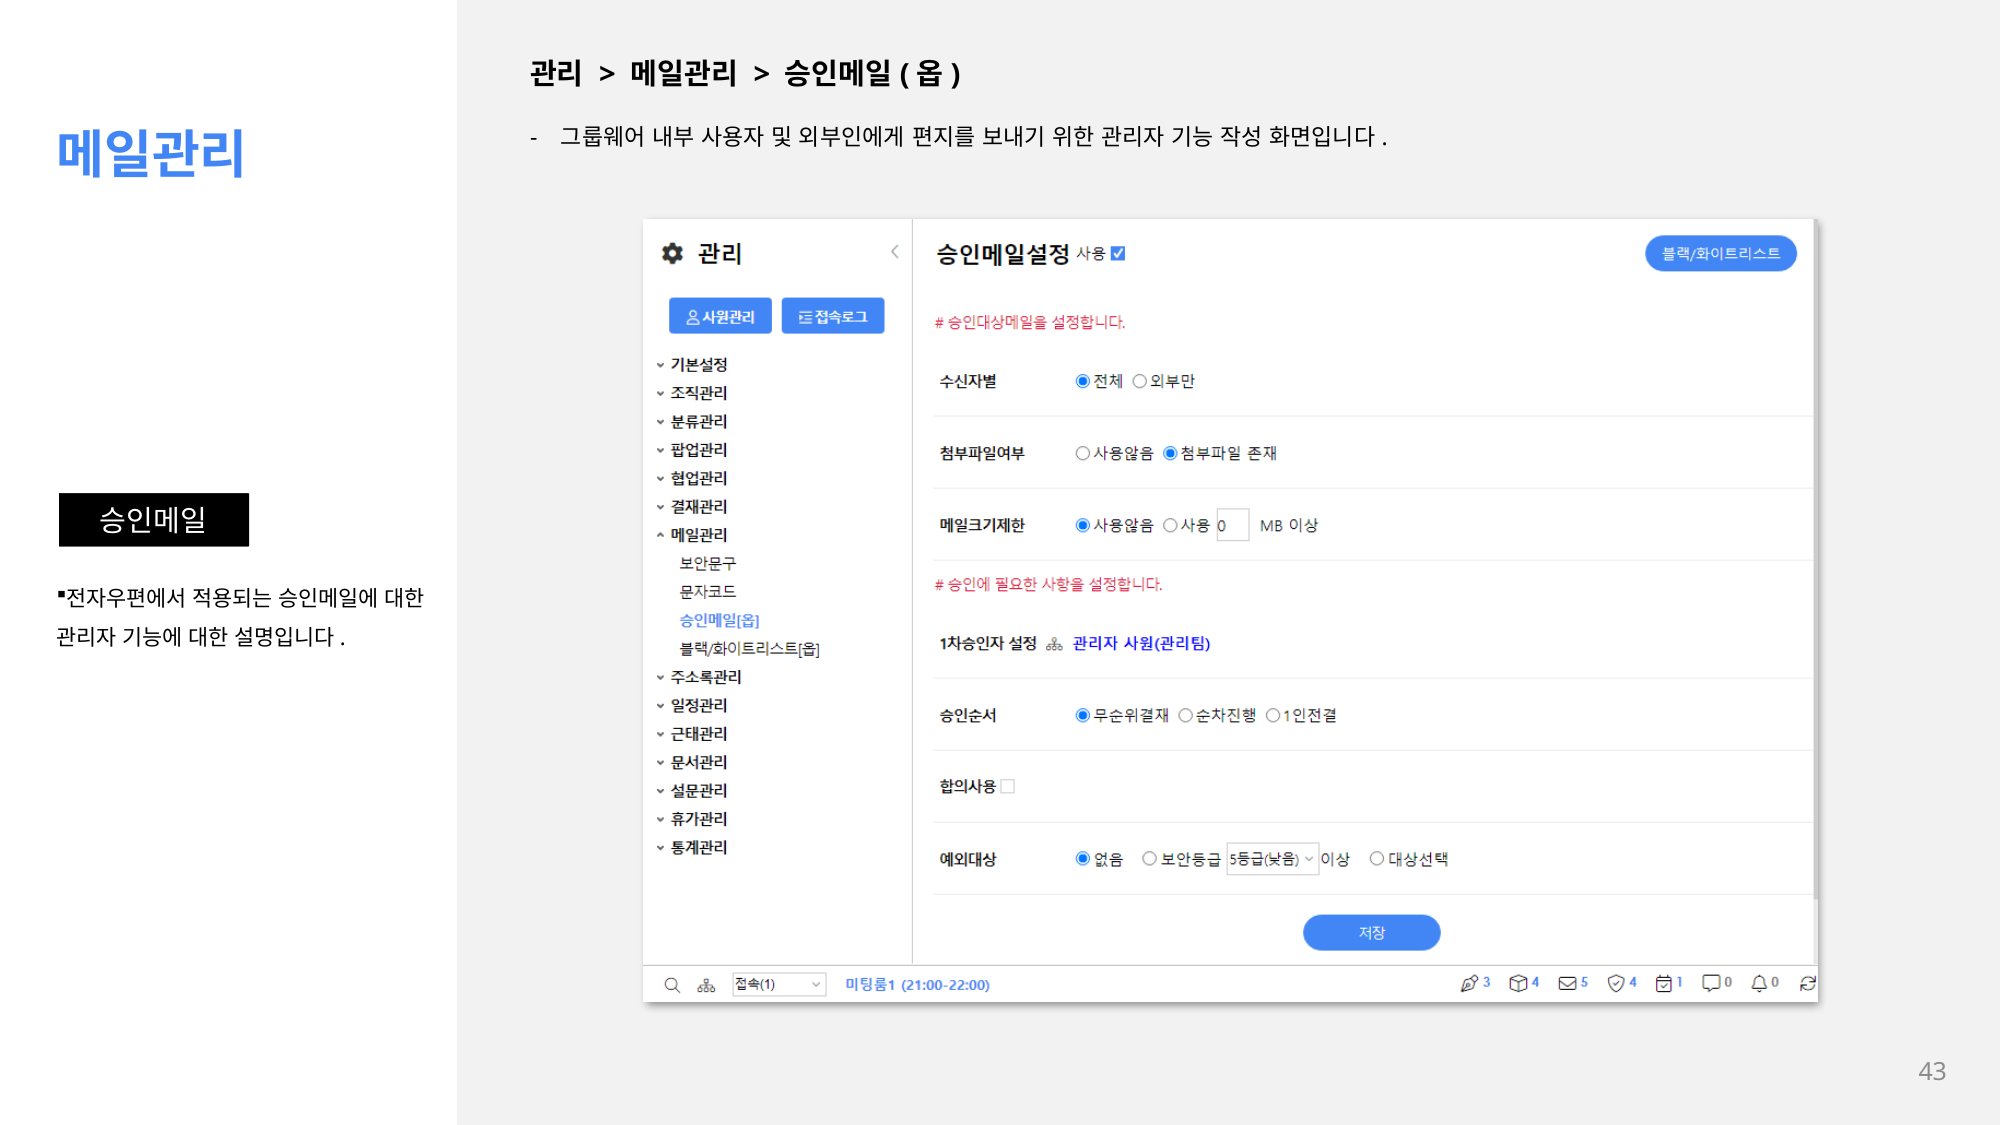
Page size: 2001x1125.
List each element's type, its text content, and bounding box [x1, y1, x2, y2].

text_box 승인메일 [58, 492, 249, 548]
text_box 메일관리 [41, 114, 410, 192]
text_box - 그룹웨어 내부 사용자 및 외부인에게 편지를 보내기 위한 관리자 기능 작성 화면입니다. [515, 101, 1921, 158]
text_box 관리 > 메일관리 > 승인메일(옵) [515, 30, 1206, 98]
text_box 전자우편에서 적용되는 승인메일에 대한 관리자 기능에 대한 설명입니다. [41, 563, 457, 657]
picture [643, 219, 1818, 1002]
